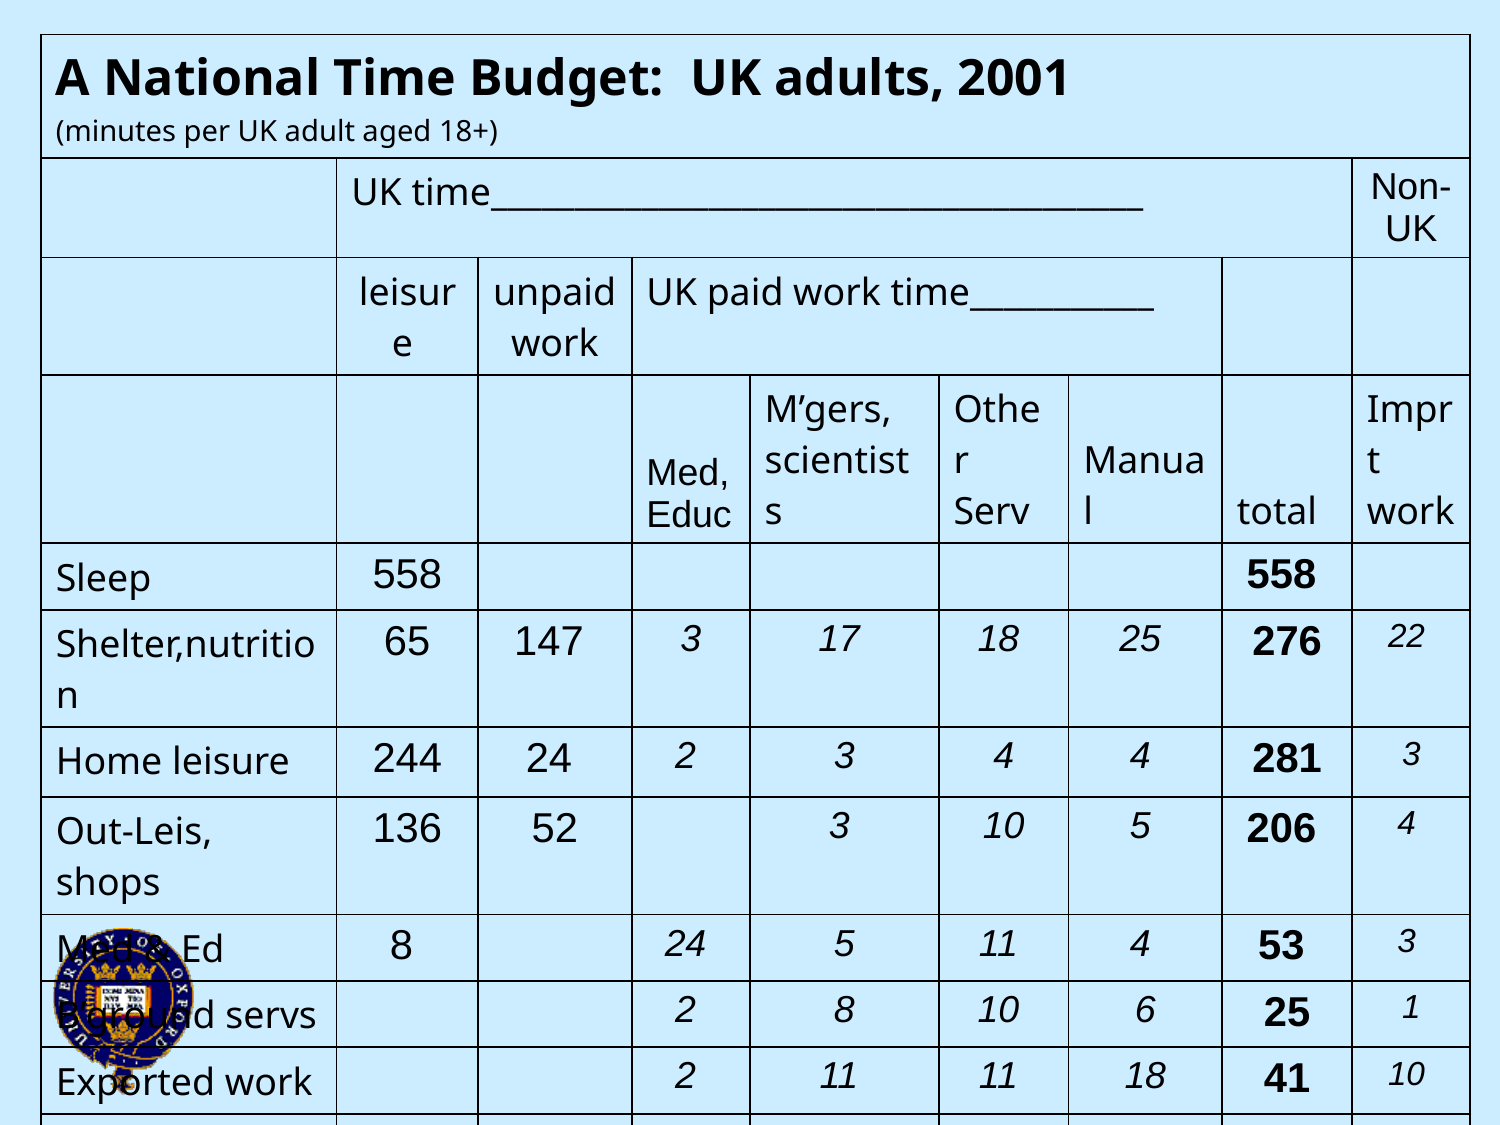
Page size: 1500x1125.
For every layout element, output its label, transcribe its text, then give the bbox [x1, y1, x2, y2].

table_cell 4 [1069, 728, 1221, 796]
table_cell 52 [479, 798, 631, 914]
table_cell 5 [751, 915, 938, 980]
table_cell 24 [633, 915, 749, 980]
table_cell UK paid work time___________ [633, 258, 1221, 374]
table_cell [1353, 544, 1469, 609]
table_cell [337, 376, 477, 542]
table_cell Exported work [42, 1048, 336, 1113]
table_cell 62 [1069, 1115, 1221, 1125]
table_cell 24 [479, 728, 631, 796]
table_cell 281 [1223, 728, 1351, 796]
table_cell [1353, 258, 1469, 374]
table_cell Sleep [42, 544, 336, 609]
table_cell [1069, 544, 1221, 609]
table_cell Non-UK [1353, 159, 1469, 257]
table_cell 43 [1353, 1115, 1469, 1125]
table_cell 8 [751, 982, 938, 1046]
table_cell [479, 982, 631, 1046]
table_cell [751, 544, 938, 609]
table_cell Home leisure [42, 728, 336, 796]
table_cell total [1223, 376, 1351, 542]
table_cell [940, 544, 1068, 609]
table_cell 25 [1069, 611, 1221, 726]
table_cell 3 [633, 611, 749, 726]
table_cell 18 [1069, 1048, 1221, 1113]
table_cell Manual [1069, 376, 1221, 542]
table_cell 558 [337, 544, 477, 609]
table_cell 22 [1353, 611, 1469, 726]
table_cell 147 [479, 611, 631, 726]
table_cell 11 [751, 1048, 938, 1113]
table_cell [479, 544, 631, 609]
table_cell Out-Leis, shops [42, 798, 336, 914]
table_cell 276 [1223, 611, 1351, 726]
table_cell [479, 376, 631, 542]
table_cell 3 [751, 798, 938, 914]
table_cell 1011 [337, 1115, 477, 1125]
table_cell leisure [337, 258, 477, 374]
table_cell B’ground servs [42, 982, 336, 1046]
table_cell 558 [1223, 544, 1351, 609]
table_cell 10 [940, 982, 1068, 1046]
table_cell 2 [633, 728, 749, 796]
table_cell 17 [751, 611, 938, 726]
table_cell 53 [1223, 915, 1351, 980]
table_cell [479, 1048, 631, 1113]
table_cell [1223, 258, 1351, 374]
table_cell [42, 376, 336, 542]
table_cell 65 [337, 611, 477, 726]
table_cell 2 [633, 982, 749, 1046]
table_cell [633, 798, 749, 914]
table_cell [42, 159, 336, 257]
table_cell 41 [1223, 1048, 1351, 1113]
table_cell [633, 544, 749, 609]
table_header A National Time Budget: UK adults, 2001 (minutes per UK adult aged 18+) [42, 35, 1469, 157]
table_cell 18 [940, 611, 1068, 726]
table_cell 10 [940, 798, 1068, 914]
table_cell 3 [1353, 728, 1469, 796]
table_cell TOTAL [42, 1115, 336, 1125]
table_cell 47 [751, 1115, 938, 1125]
table_cell 6 [1069, 982, 1221, 1046]
table_cell 10 [1353, 1048, 1469, 1113]
table_cell 8 [337, 915, 477, 980]
table_cell 1 [1353, 982, 1469, 1046]
table_cell 1440 [1223, 1115, 1351, 1125]
table_cell Med & Ed [42, 915, 336, 980]
table_cell unpaid work [479, 258, 631, 374]
table_cell 3 [1353, 915, 1469, 980]
table_cell 4 [1069, 915, 1221, 980]
table_cell 4 [1353, 798, 1469, 914]
table_cell 34 [633, 1115, 749, 1125]
table_cell M’gers, scientists [751, 376, 938, 542]
table_cell 11 [940, 1048, 1068, 1113]
table_cell 25 [1223, 982, 1351, 1046]
table_cell [337, 982, 477, 1046]
table_cell 244 [337, 728, 477, 796]
table_cell 11 [940, 915, 1068, 980]
table_cell Med, Educ [633, 376, 749, 542]
table_cell Other Serv [940, 376, 1068, 542]
table_cell 2 [633, 1048, 749, 1113]
table_cell [479, 915, 631, 980]
table_cell 224 [479, 1115, 631, 1125]
table_cell Shelter,nutrition [42, 611, 336, 726]
table_cell Imprt work [1353, 376, 1469, 542]
table_cell UK time_______________________________________ [337, 159, 1351, 257]
table_cell 5 [1069, 798, 1221, 914]
table_cell [337, 1048, 477, 1113]
table_cell 62 [940, 1115, 1068, 1125]
table_cell [42, 258, 336, 374]
table_cell 4 [940, 728, 1068, 796]
table_cell 3 [751, 728, 938, 796]
table_cell 206 [1223, 798, 1351, 914]
table_cell 136 [337, 798, 477, 914]
